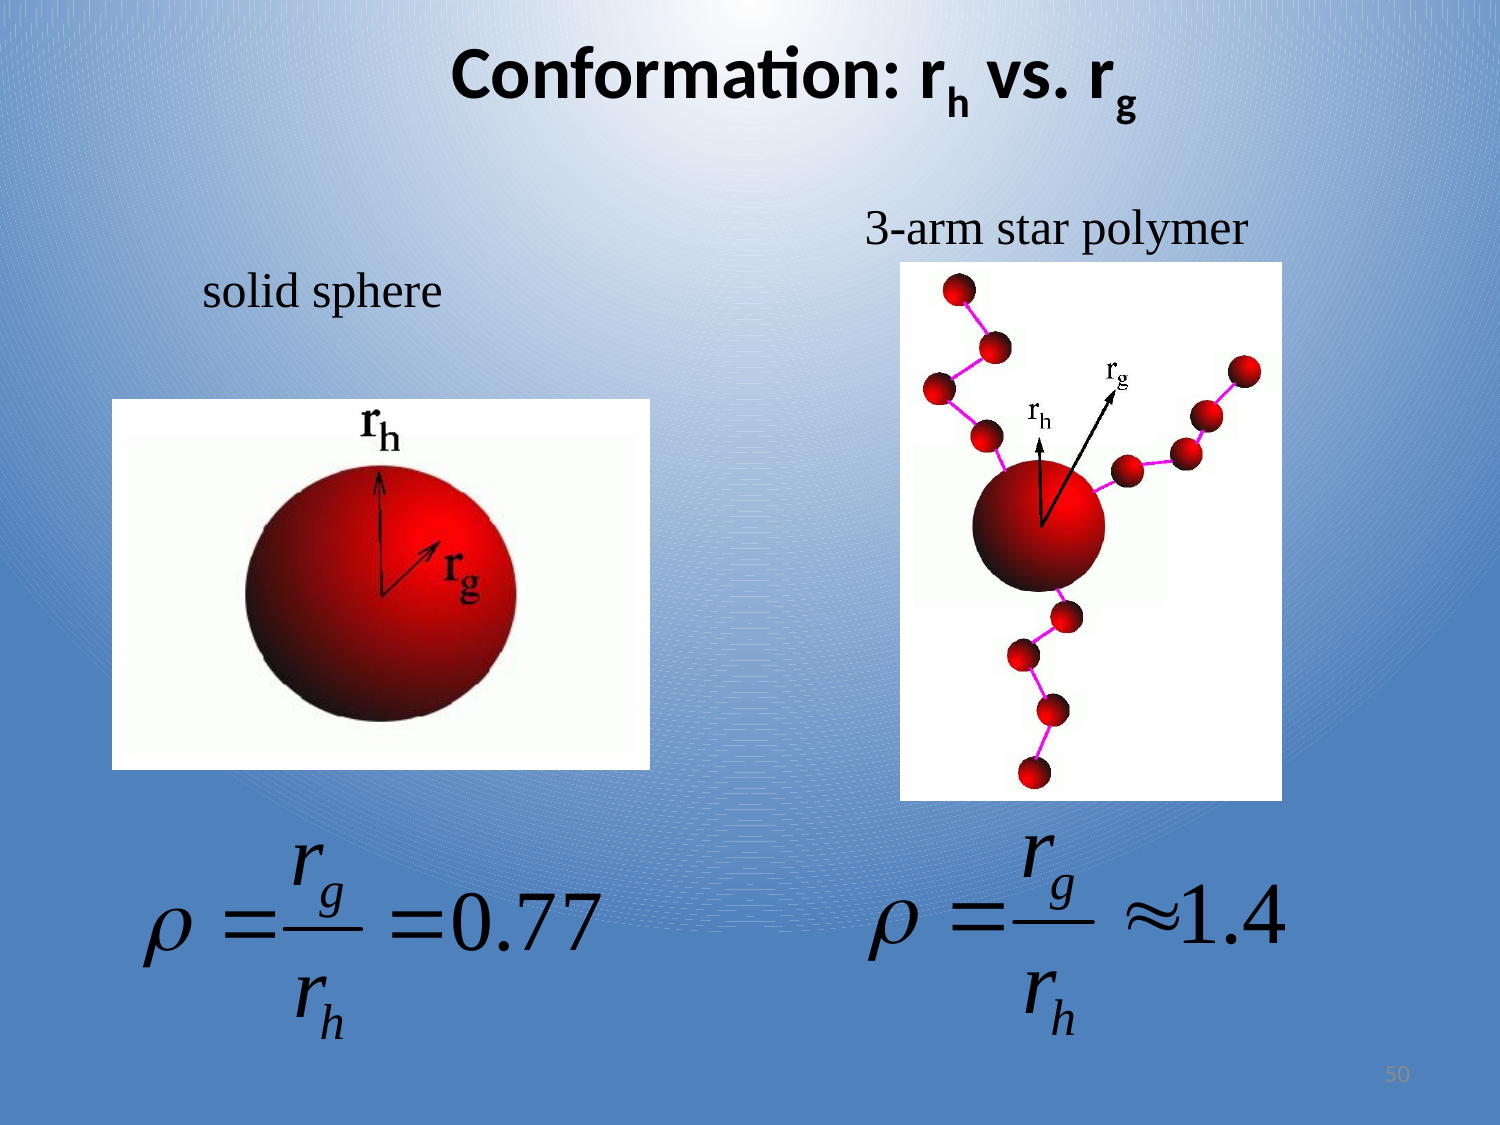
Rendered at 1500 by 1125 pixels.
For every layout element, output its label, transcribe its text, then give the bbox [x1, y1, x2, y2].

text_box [849, 187, 1301, 1055]
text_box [112, 249, 651, 1059]
slide_number 50 [1074, 1042, 1425, 1103]
title Conformation: rh vs. rg [275, 0, 1313, 150]
